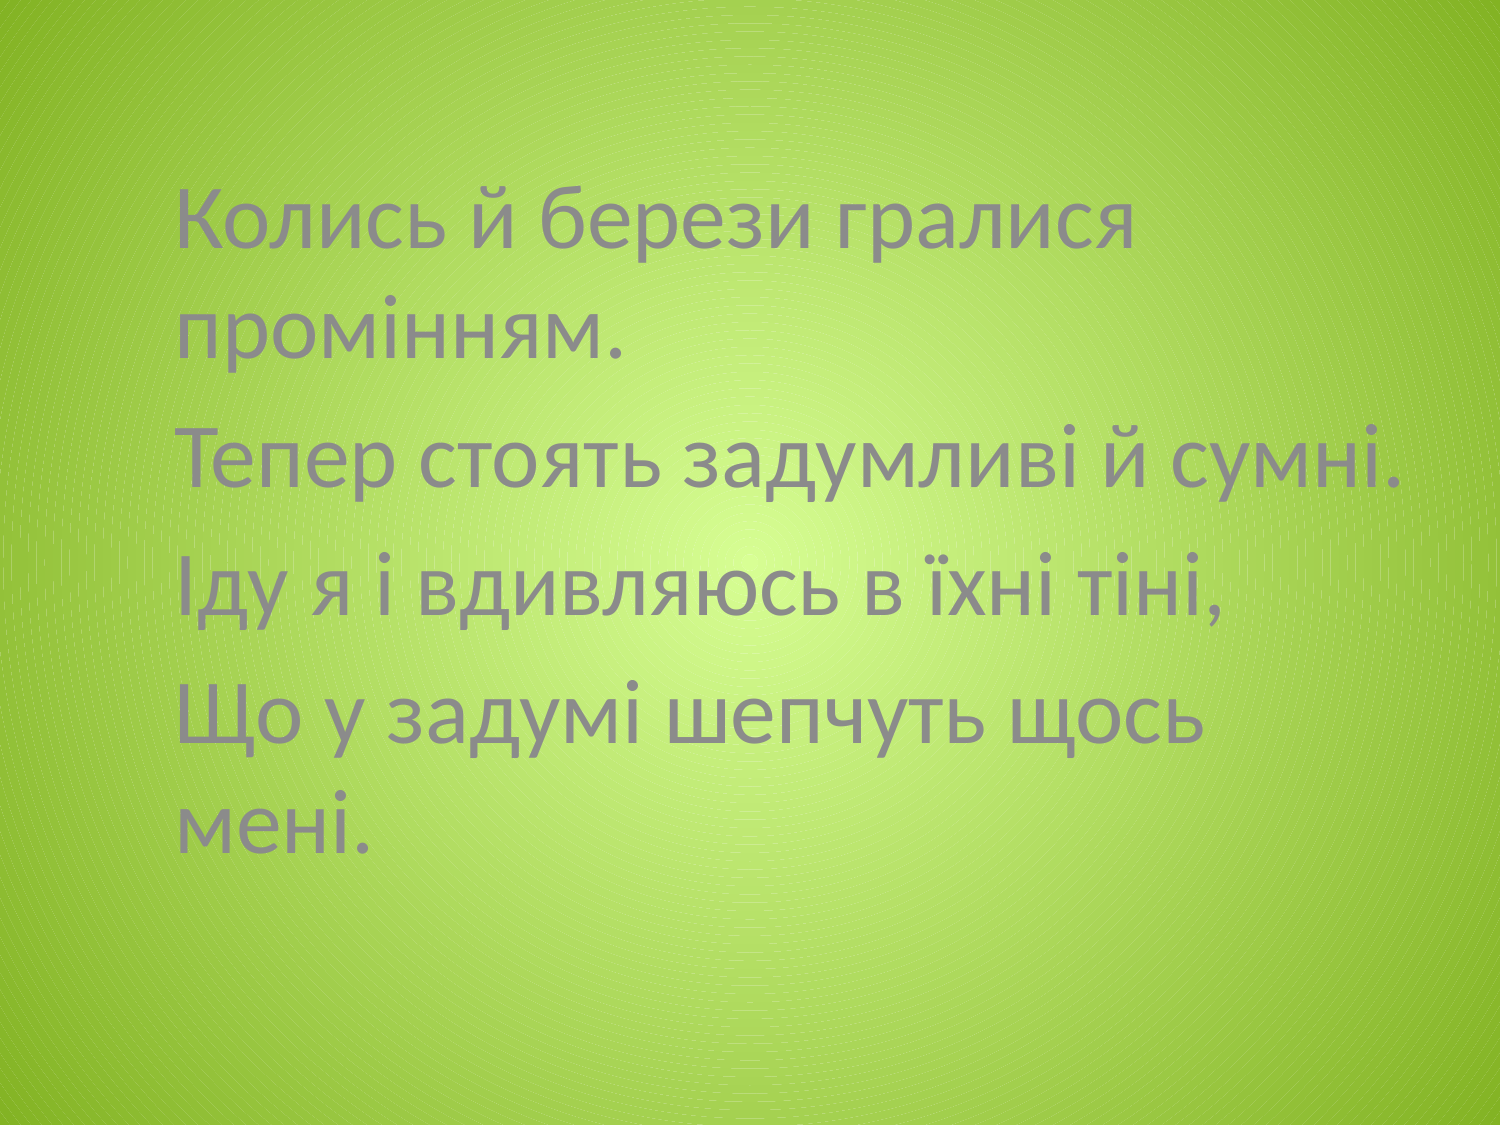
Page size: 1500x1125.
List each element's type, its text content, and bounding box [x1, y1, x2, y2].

list Колись й берези гралися промінням. Тепер стоять задумливі й сумні. Іду я і вдивляюсь в їхні тіні, Що у задумі шепчуть щось мені. [159, 633, 1435, 880]
